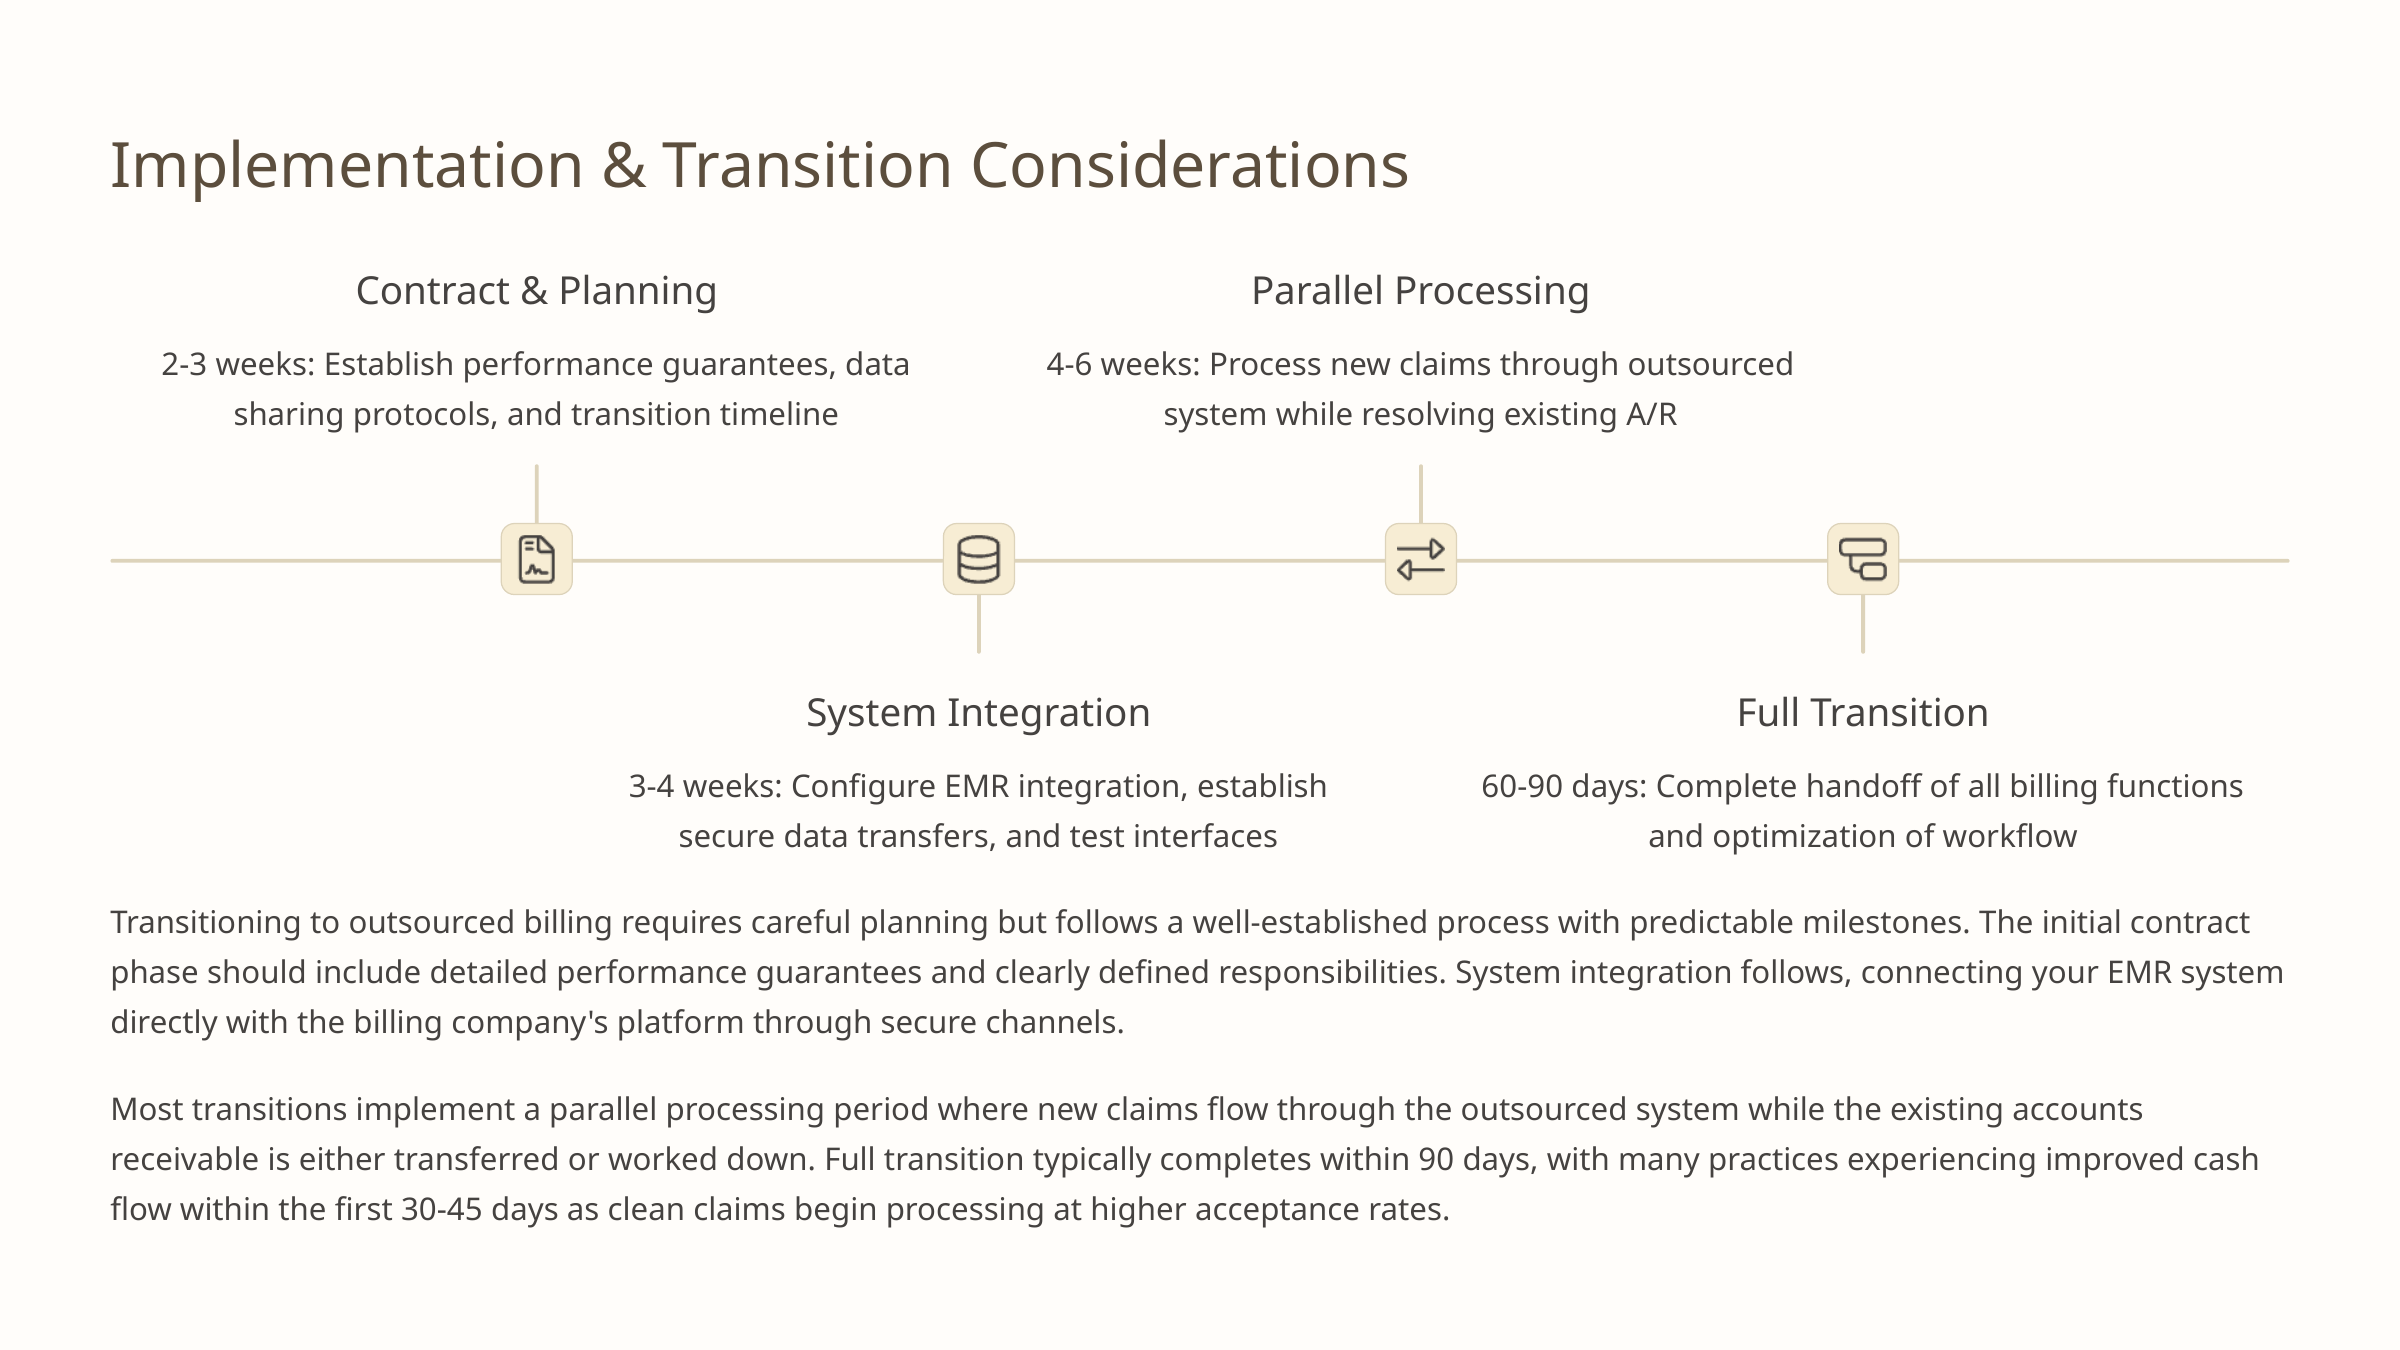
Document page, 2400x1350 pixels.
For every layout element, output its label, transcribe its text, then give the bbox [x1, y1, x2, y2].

picture [955, 529, 1003, 589]
text_box [110, 558, 501, 563]
text_box Contract & Planning [329, 263, 744, 313]
picture [1397, 529, 1445, 589]
text_box [1419, 464, 1423, 523]
text_box [573, 558, 943, 563]
text_box 2-3 weeks: Establish performance guarantees, data sharing protocols, and transition timeline [141, 331, 932, 433]
text_box [943, 523, 1015, 595]
text_box [1827, 523, 1899, 595]
text_box [977, 595, 981, 654]
text_box System Integration [781, 685, 1177, 735]
text_box Most transitions implement a parallel processing period where new claims flow through the outsourced system while the existing accounts receivable is either transferred or worked down. Full transition typically completes within 90 days, with many practices experiencing improved cash flow within the first 30-45 days as clean claims begin processing at higher acceptance rates. [110, 1076, 2290, 1229]
picture [1839, 529, 1887, 589]
text_box Transitioning to outsourced billing requires careful planning but follows a well-established process with predictable milestones. The initial contract phase should include detailed performance guarantees and clearly defined responsibilities. System integration follows, connecting your EMR system directly with the billing company's platform through secure channels. [110, 890, 2290, 1042]
text_box [1385, 523, 1457, 595]
text_box Full Transition [1665, 685, 2061, 735]
text_box [1015, 558, 1385, 563]
picture [513, 529, 561, 589]
text_box [534, 464, 539, 523]
text_box [1899, 558, 2290, 563]
text_box [501, 523, 573, 595]
text_box [1861, 595, 1866, 654]
text_box 3-4 weeks: Configure EMR integration, establish secure data transfers, and test interfaces [584, 753, 1374, 855]
text_box 4-6 weeks: Process new claims through outsourced system while resolving existing A/R [1026, 331, 1816, 433]
text_box Parallel Processing [1223, 263, 1619, 313]
text_box 60-90 days: Complete handoff of all billing functions and optimization of workflow [1468, 753, 2258, 855]
text_box [1457, 558, 1827, 563]
text_box Implementation & Transition Considerations [110, 121, 1572, 201]
